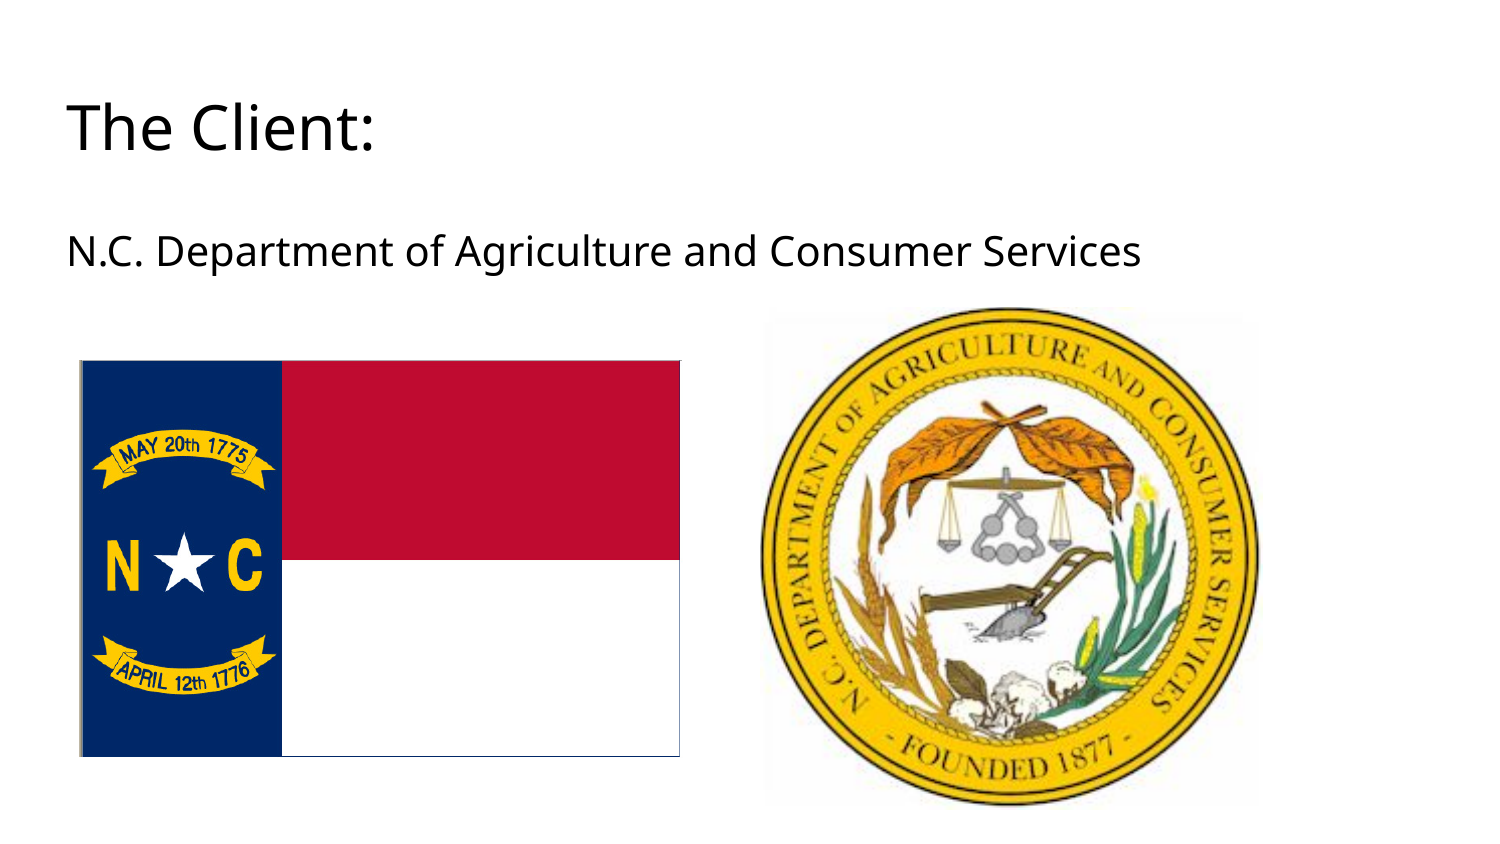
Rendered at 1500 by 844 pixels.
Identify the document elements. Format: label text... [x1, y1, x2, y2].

list N.C. Department of Agriculture and Consumer Services [51, 202, 1449, 750]
picture [79, 359, 683, 758]
picture [760, 307, 1263, 810]
title The Client: [51, 72, 1449, 167]
